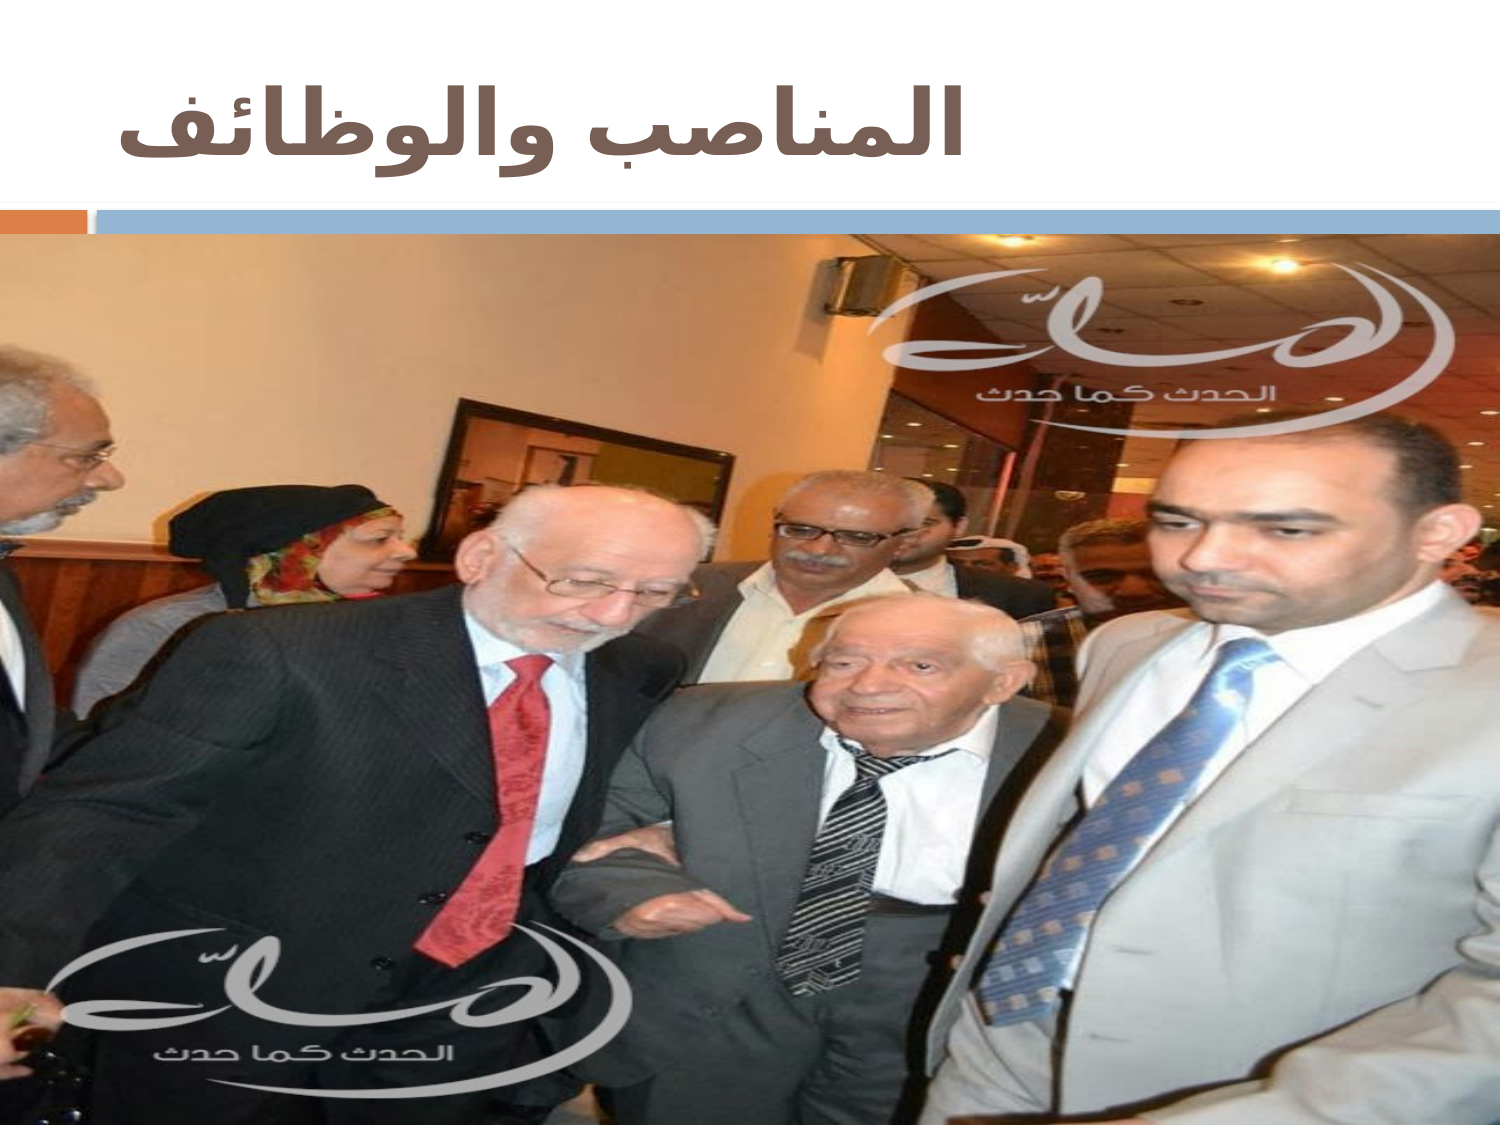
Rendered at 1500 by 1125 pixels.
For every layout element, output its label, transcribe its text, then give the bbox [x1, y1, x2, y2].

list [0, 234, 1500, 1125]
title المناصب والوظائف [100, 37, 1438, 200]
